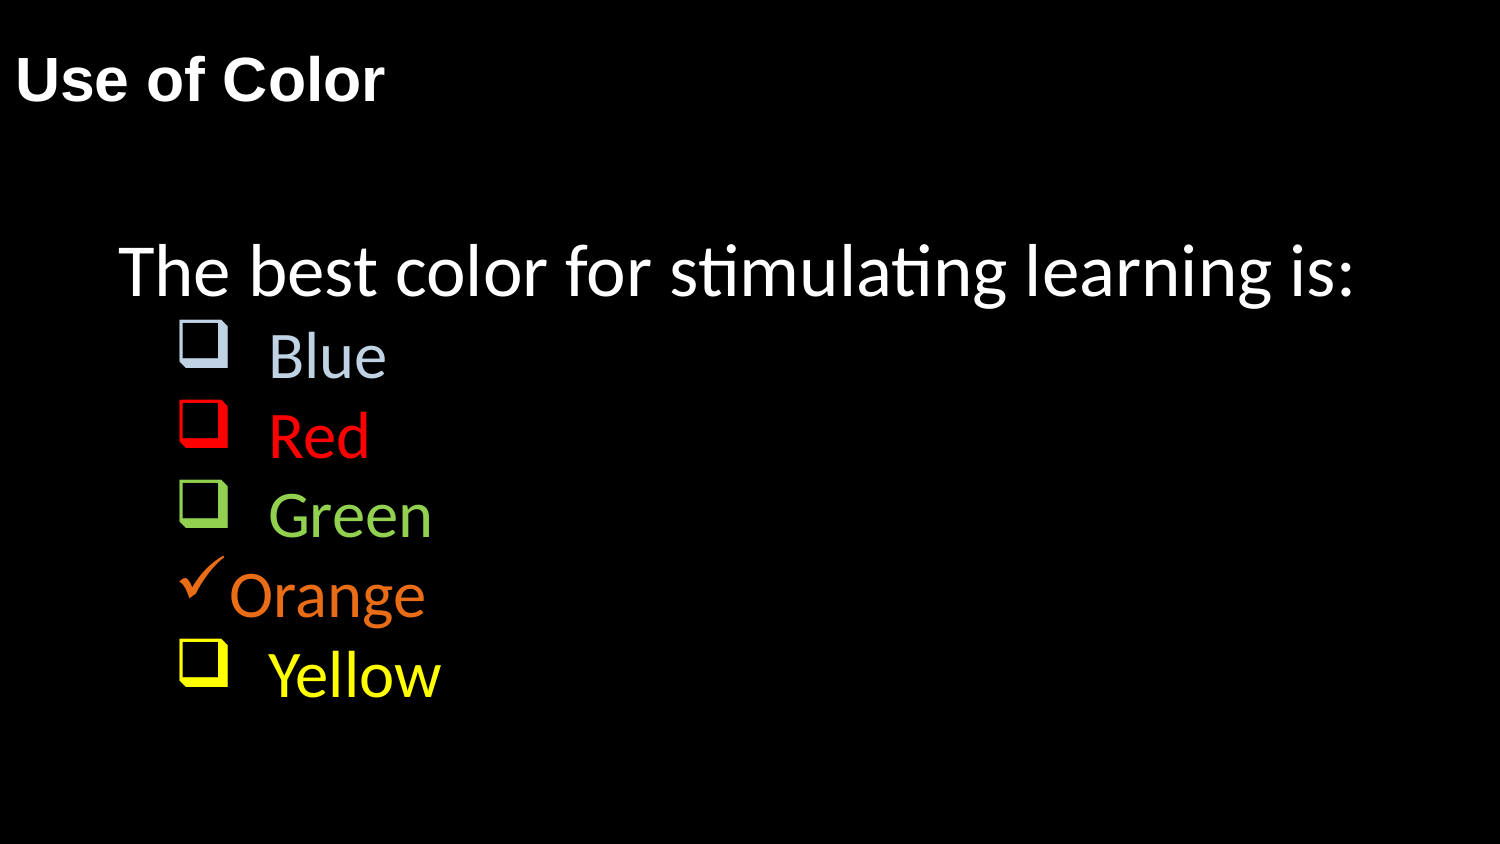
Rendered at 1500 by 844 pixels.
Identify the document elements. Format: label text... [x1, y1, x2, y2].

title Use of Color [0, 0, 1500, 164]
list The best color for stimulating learning is: Blue Red Green Orange Yellow [103, 224, 1397, 760]
